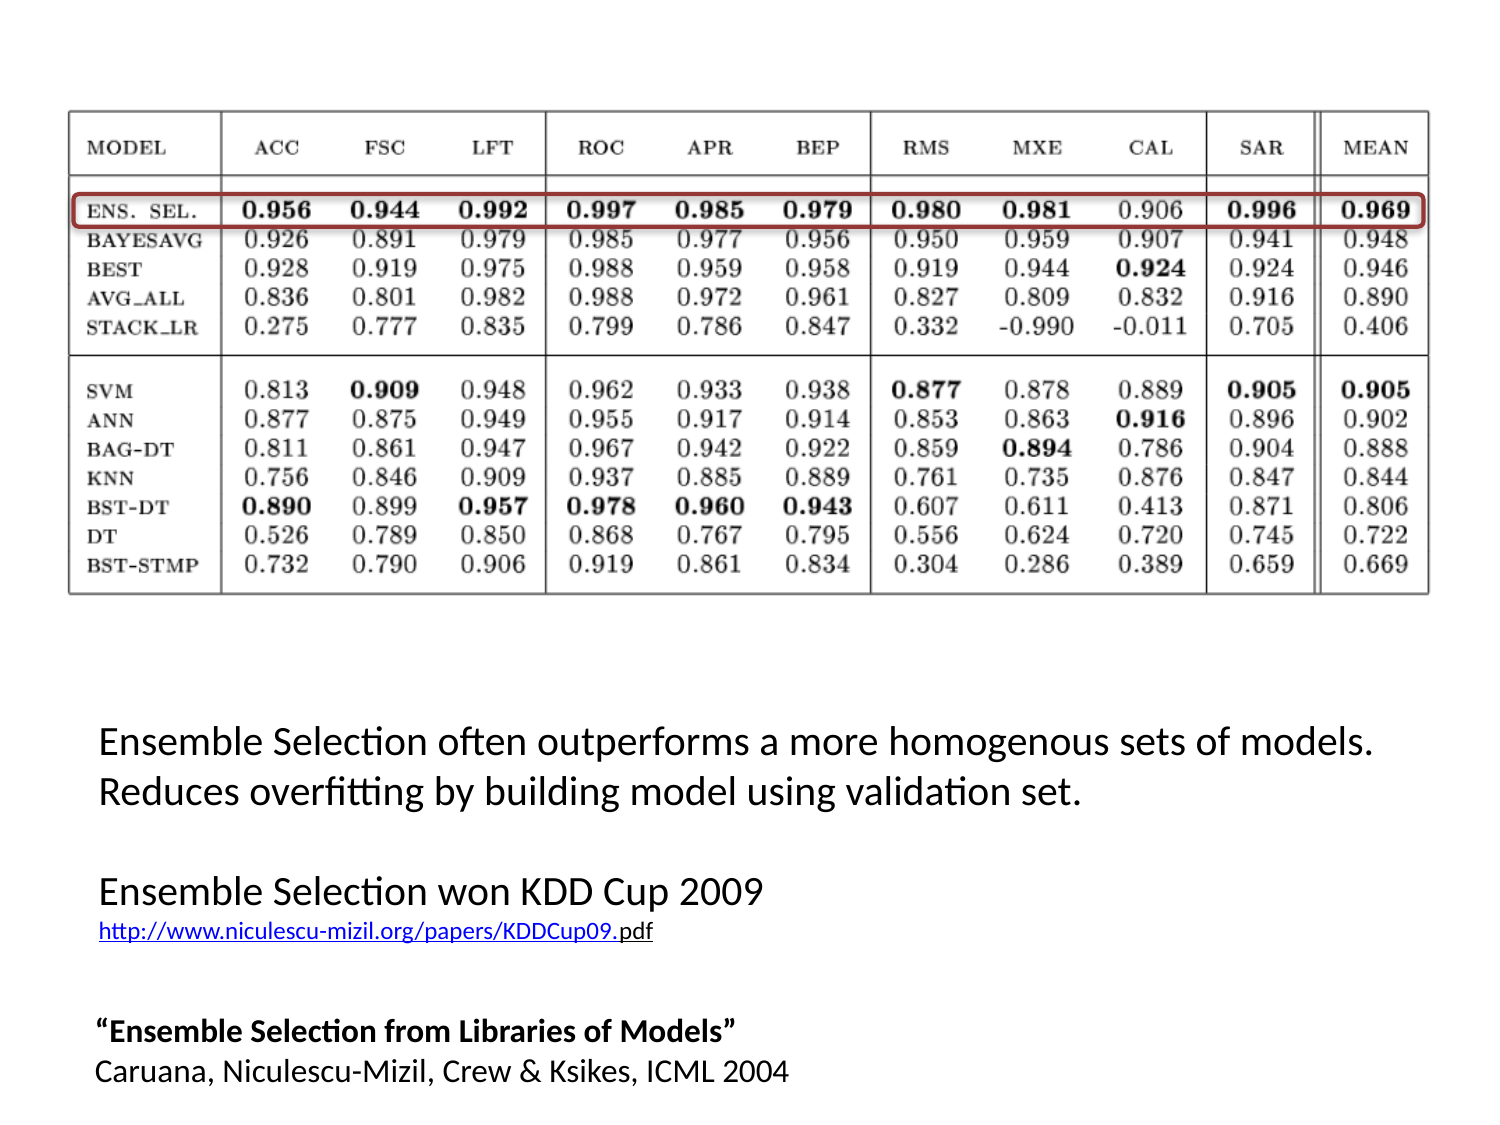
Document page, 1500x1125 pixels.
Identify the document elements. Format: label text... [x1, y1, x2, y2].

picture [63, 106, 1432, 601]
text_box “Ensemble Selection from Libraries of Models” Caruana, Niculescu-Mizil, Crew & Ksikes, ICML 2004 [80, 1001, 806, 1097]
text_box Ensemble Selection often outperforms a more homogenous sets of models. Reduces overfitting by building model using validation set. Ensemble Selection won KDD Cup 2009 http://www.niculescu-mizil.org/papers/KDDCup09.pdf [83, 706, 1390, 952]
